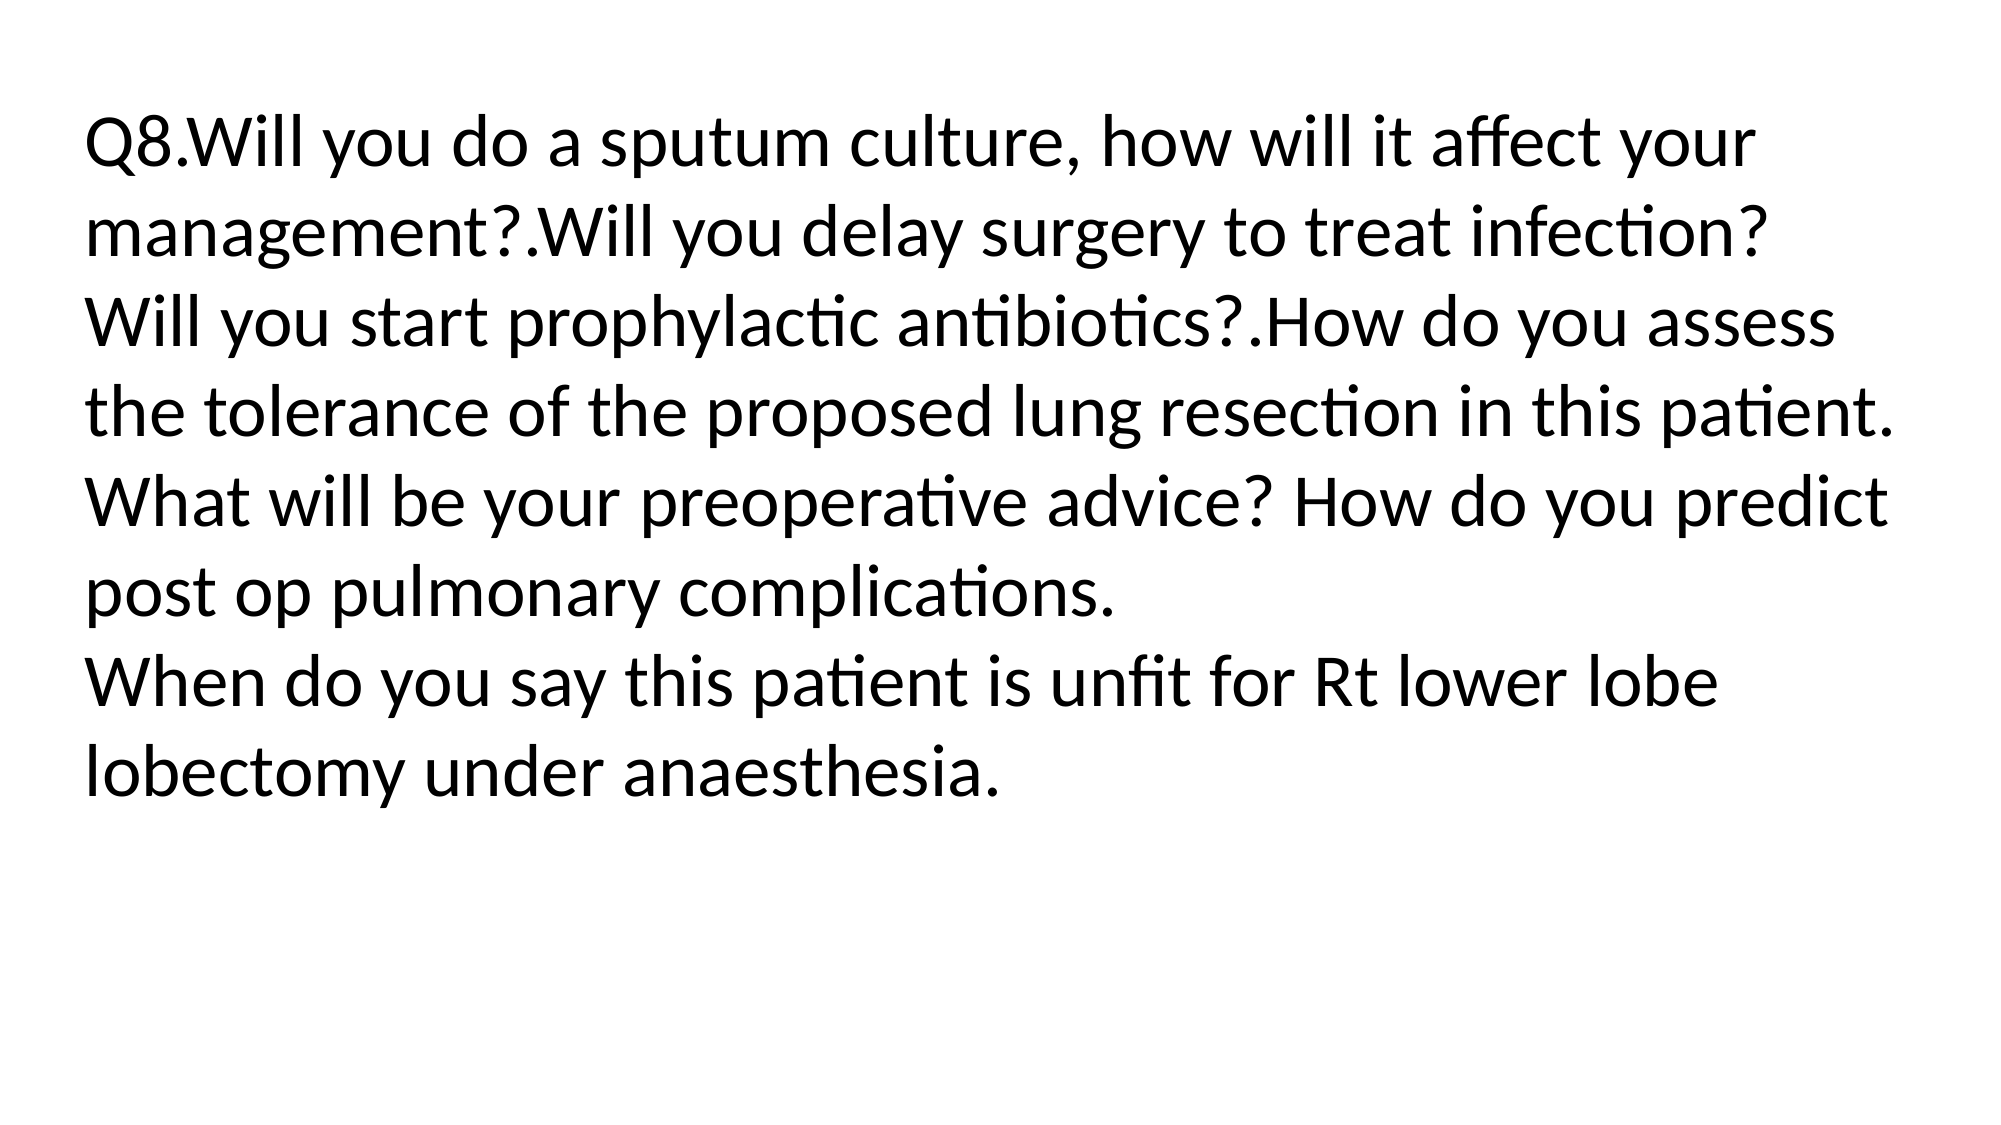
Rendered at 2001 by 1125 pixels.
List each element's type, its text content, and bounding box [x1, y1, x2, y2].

text_box Q8.Will you do a sputum culture, how will it affect your management?.Will you delay surgery to treat infection? Will you start prophylactic antibiotics?.How do you assess the tolerance of the proposed lung resection in this patient. What will be your preoperative advice? How do you predict post op pulmonary complications. When do you say this patient is unfit for Rt lower lobe lobectomy under anaesthesia. [70, 84, 1939, 910]
